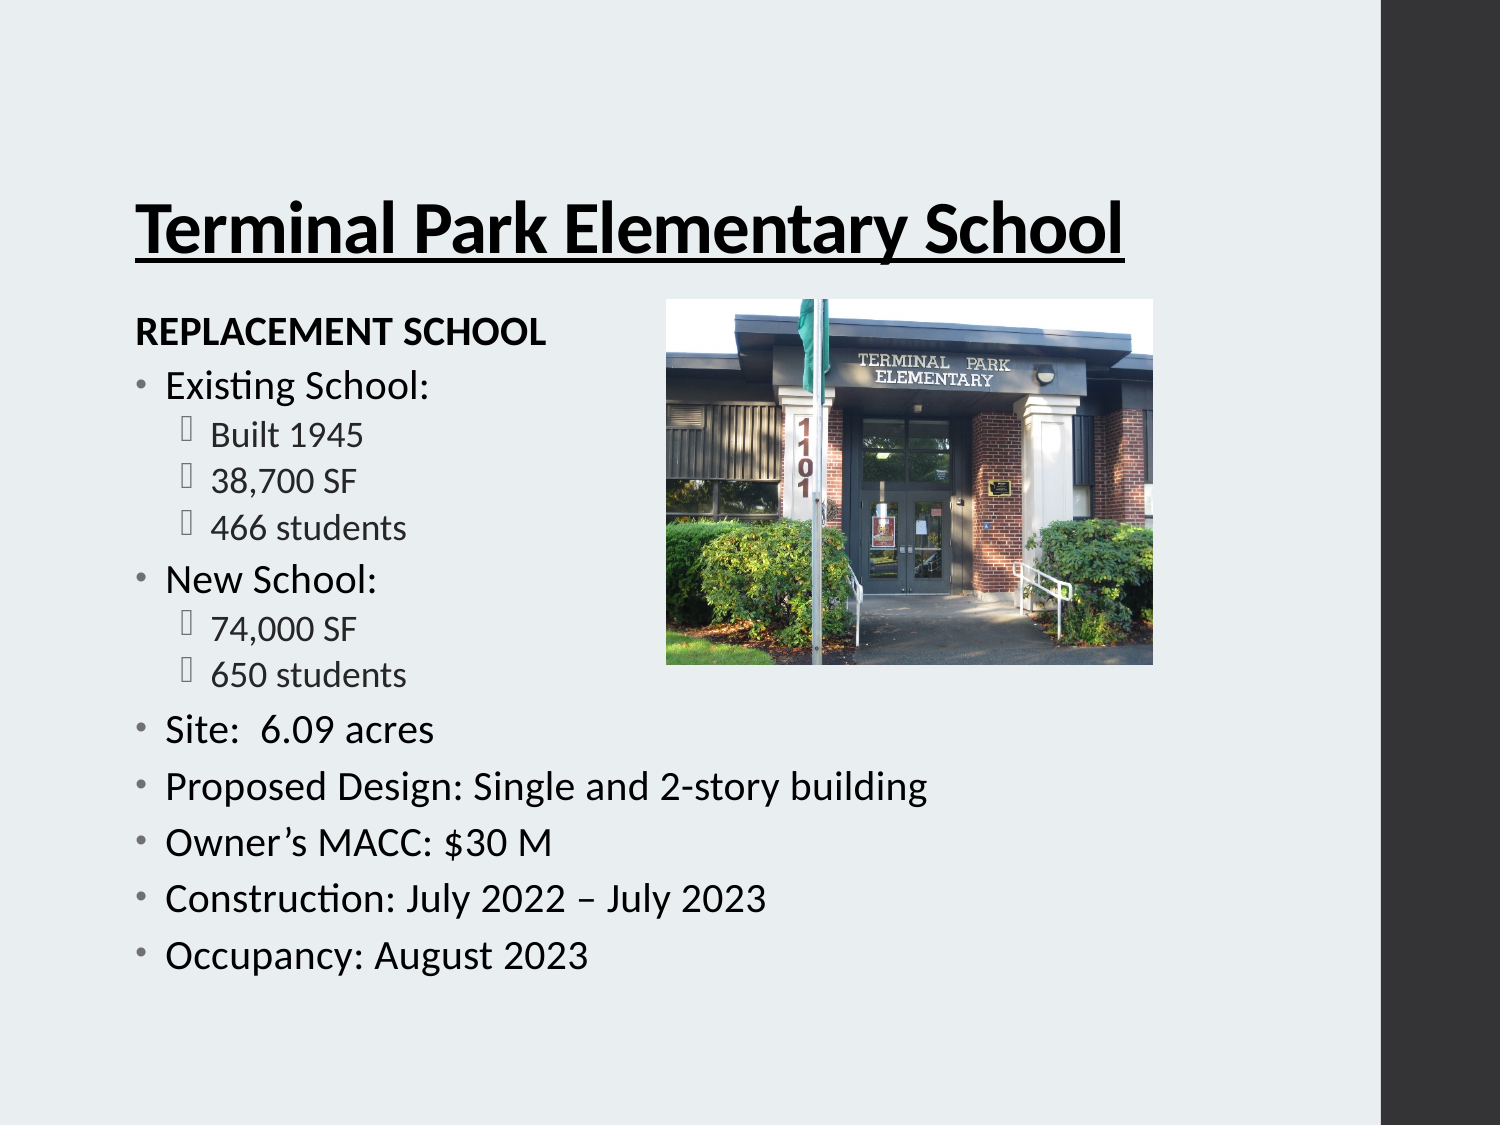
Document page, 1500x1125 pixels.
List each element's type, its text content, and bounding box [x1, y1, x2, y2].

list REPLACEMENT SCHOOL Existing School: Built 1945 38,700 SF 466 students New School: 74,000 SF 650 students Site: 6.09 acres Proposed Design: Single and 2-story building Owner’s MACC: $30 M Construction: July 2022 – July 2023 Occupancy: August 2023 [120, 299, 1213, 1014]
picture [666, 299, 1153, 665]
title Terminal Park Elementary School [120, 60, 1348, 278]
